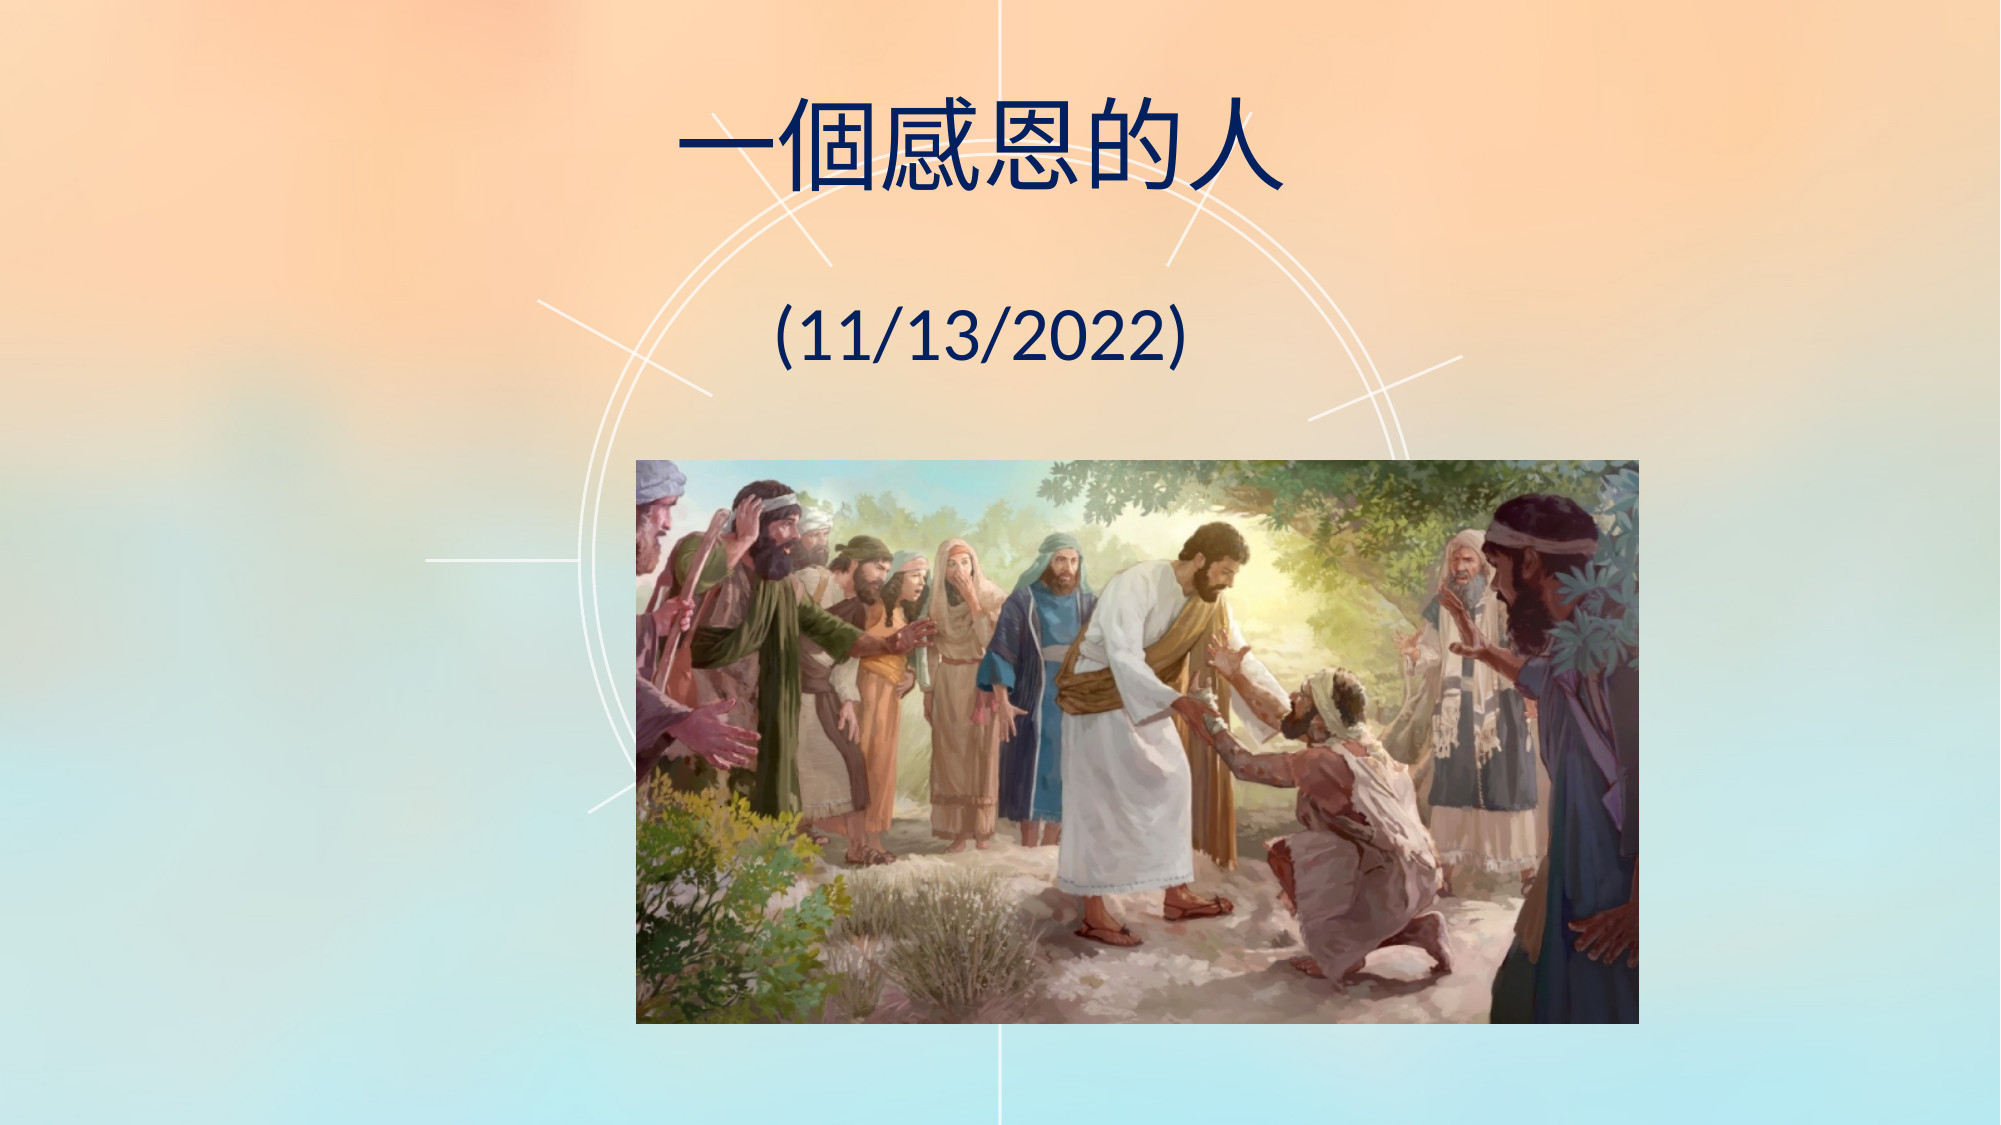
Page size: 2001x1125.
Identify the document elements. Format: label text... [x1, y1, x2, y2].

text_box 一個感恩的人 (11/13/2022) [201, 70, 1762, 556]
picture [0, 0, 2001, 1125]
